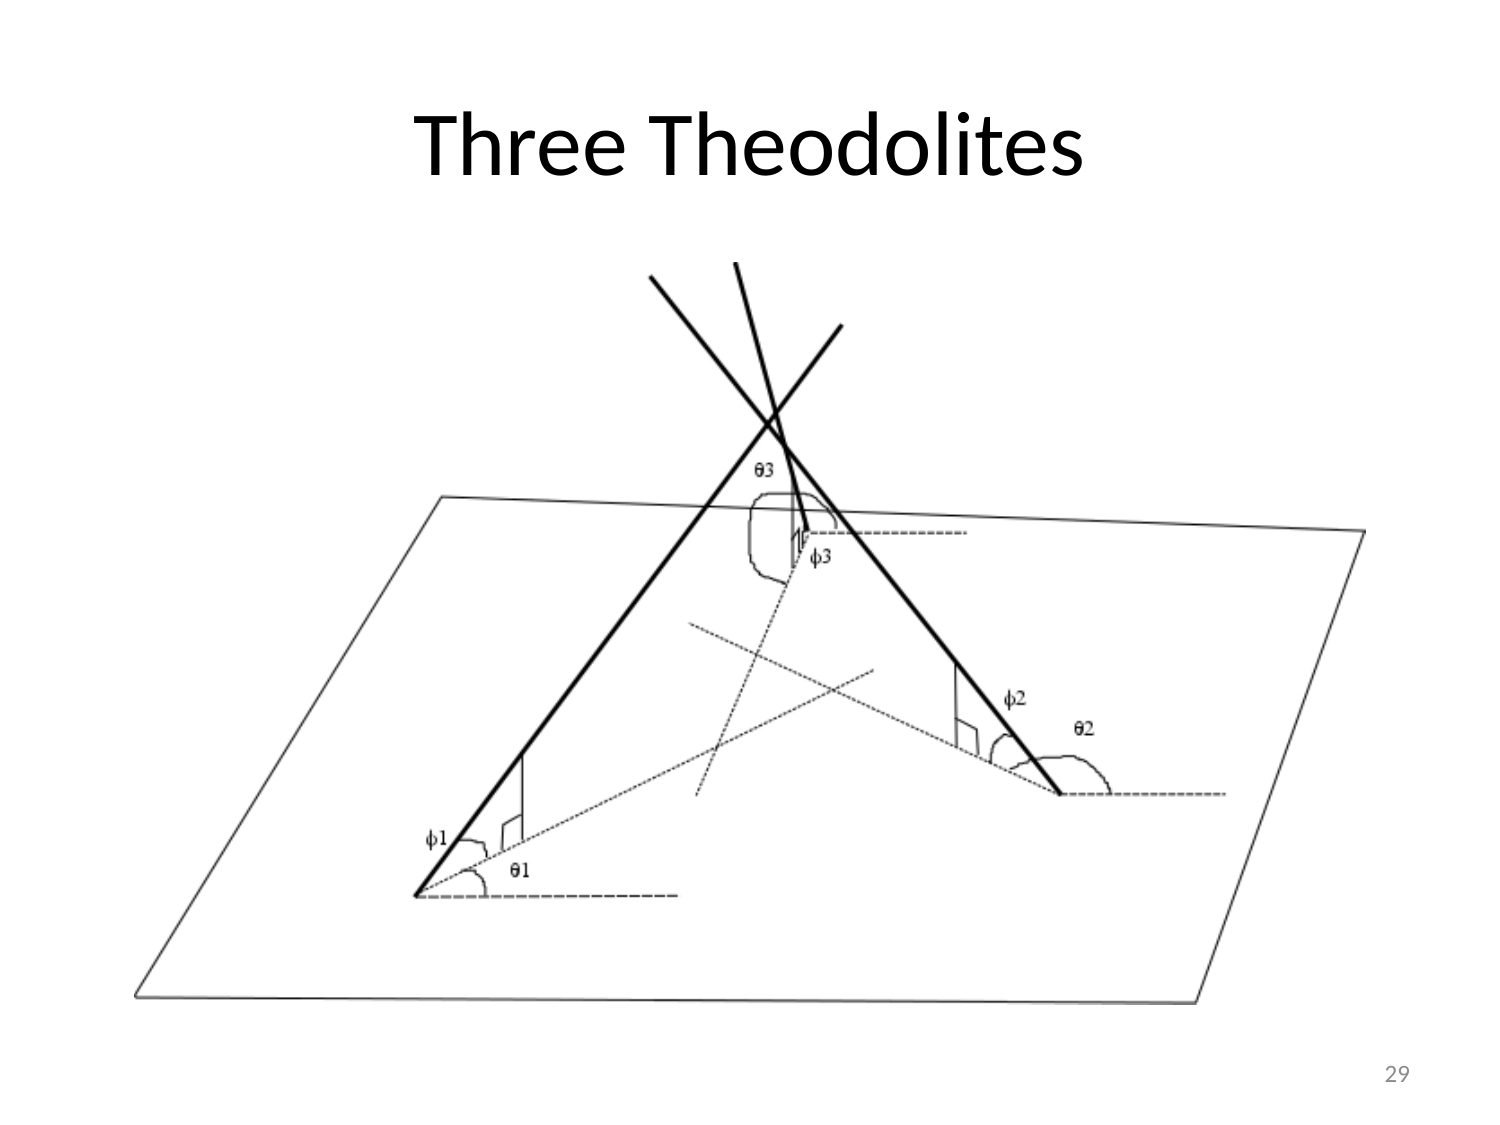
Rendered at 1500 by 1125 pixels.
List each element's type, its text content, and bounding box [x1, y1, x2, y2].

slide_number 29 [1074, 1042, 1425, 1103]
title Three Theodolites [75, 45, 1425, 233]
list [74, 262, 1426, 1006]
